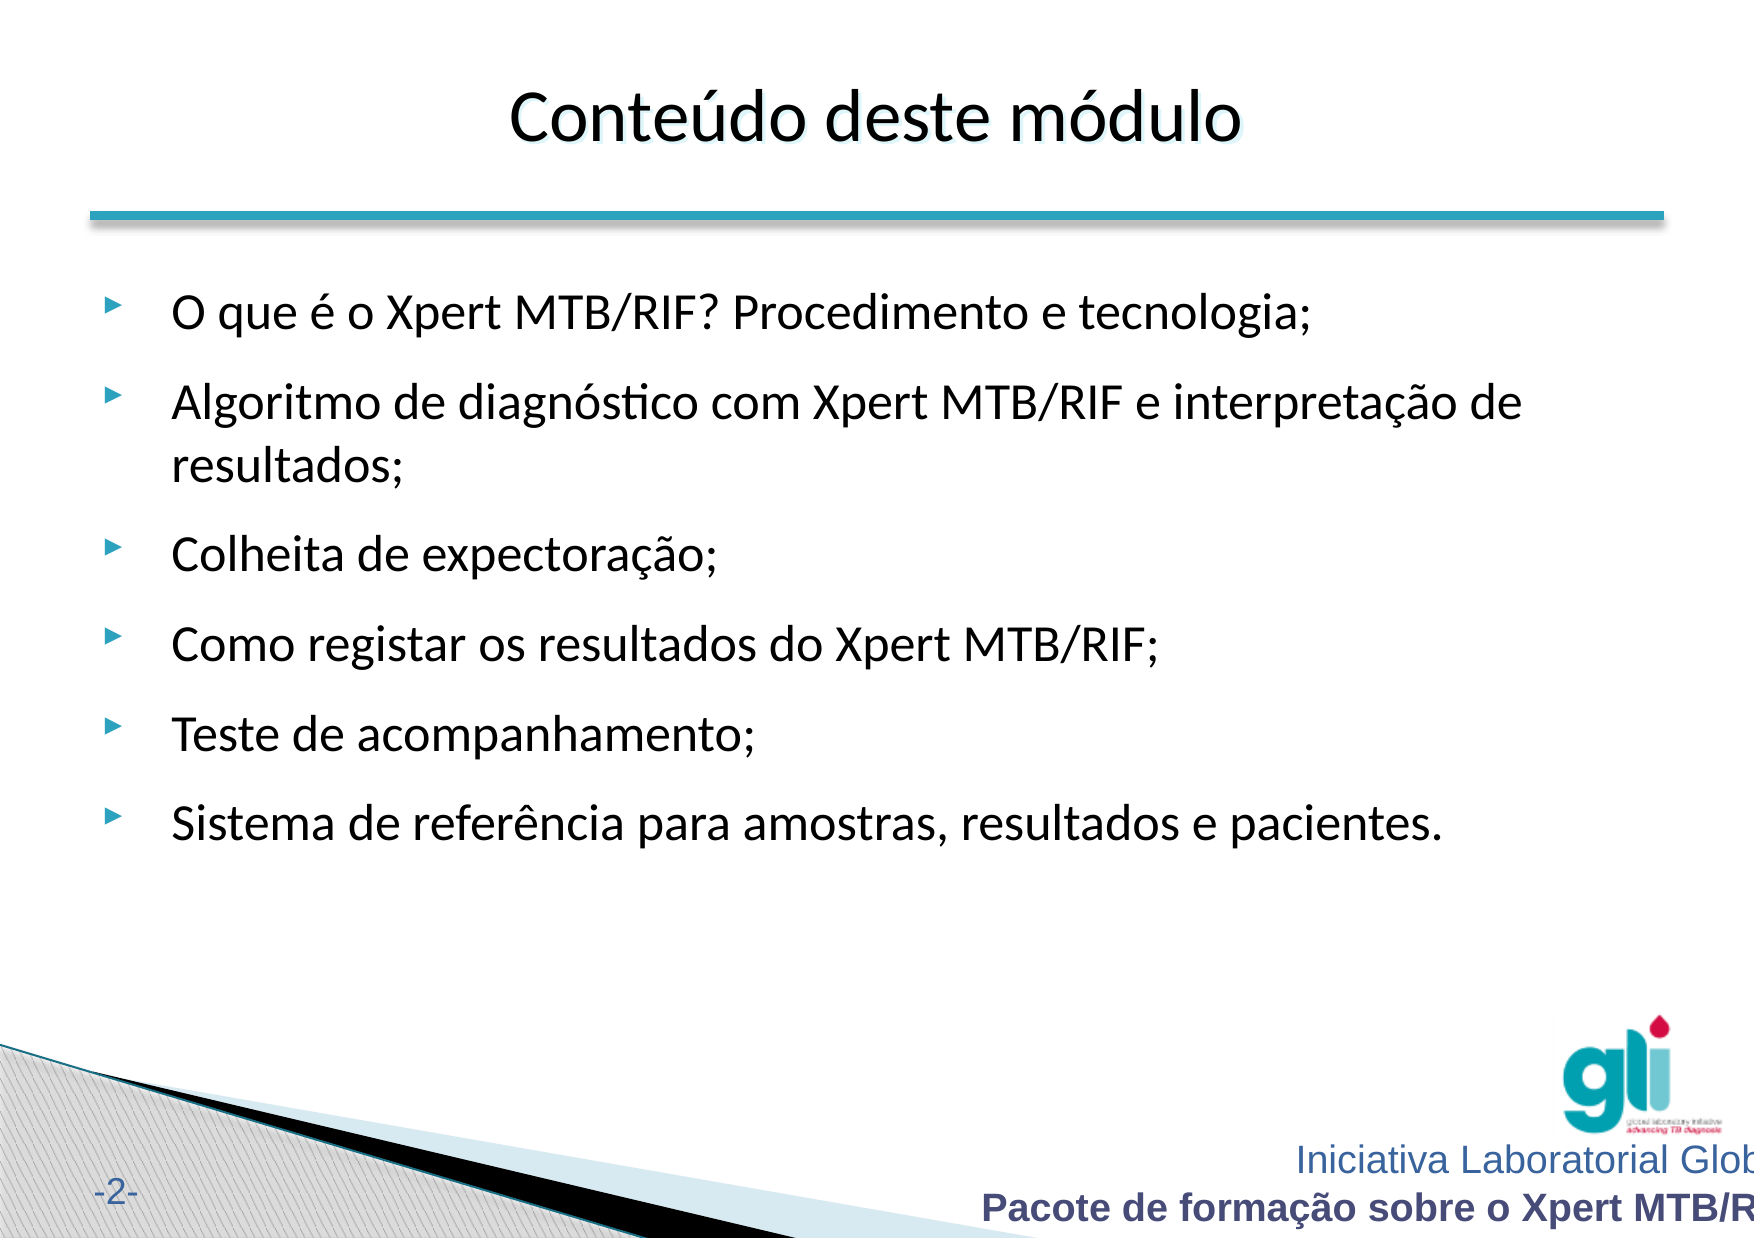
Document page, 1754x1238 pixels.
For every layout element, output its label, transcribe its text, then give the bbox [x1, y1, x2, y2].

picture [1553, 1011, 1727, 1139]
list O que é o Xpert MTB/RIF? Procedimento e tecnologia; Algoritmo de diagnóstico com Xpert MTB/RIF e interpretação de resultados; Colheita de expectoração; Como registar os resultados do Xpert MTB/RIF; Teste de acompanhamento; Sistema de referência para amostras, resultados e pacientes. [84, 269, 1675, 1101]
text_box Conteúdo deste módulo [0, 0, 1754, 224]
